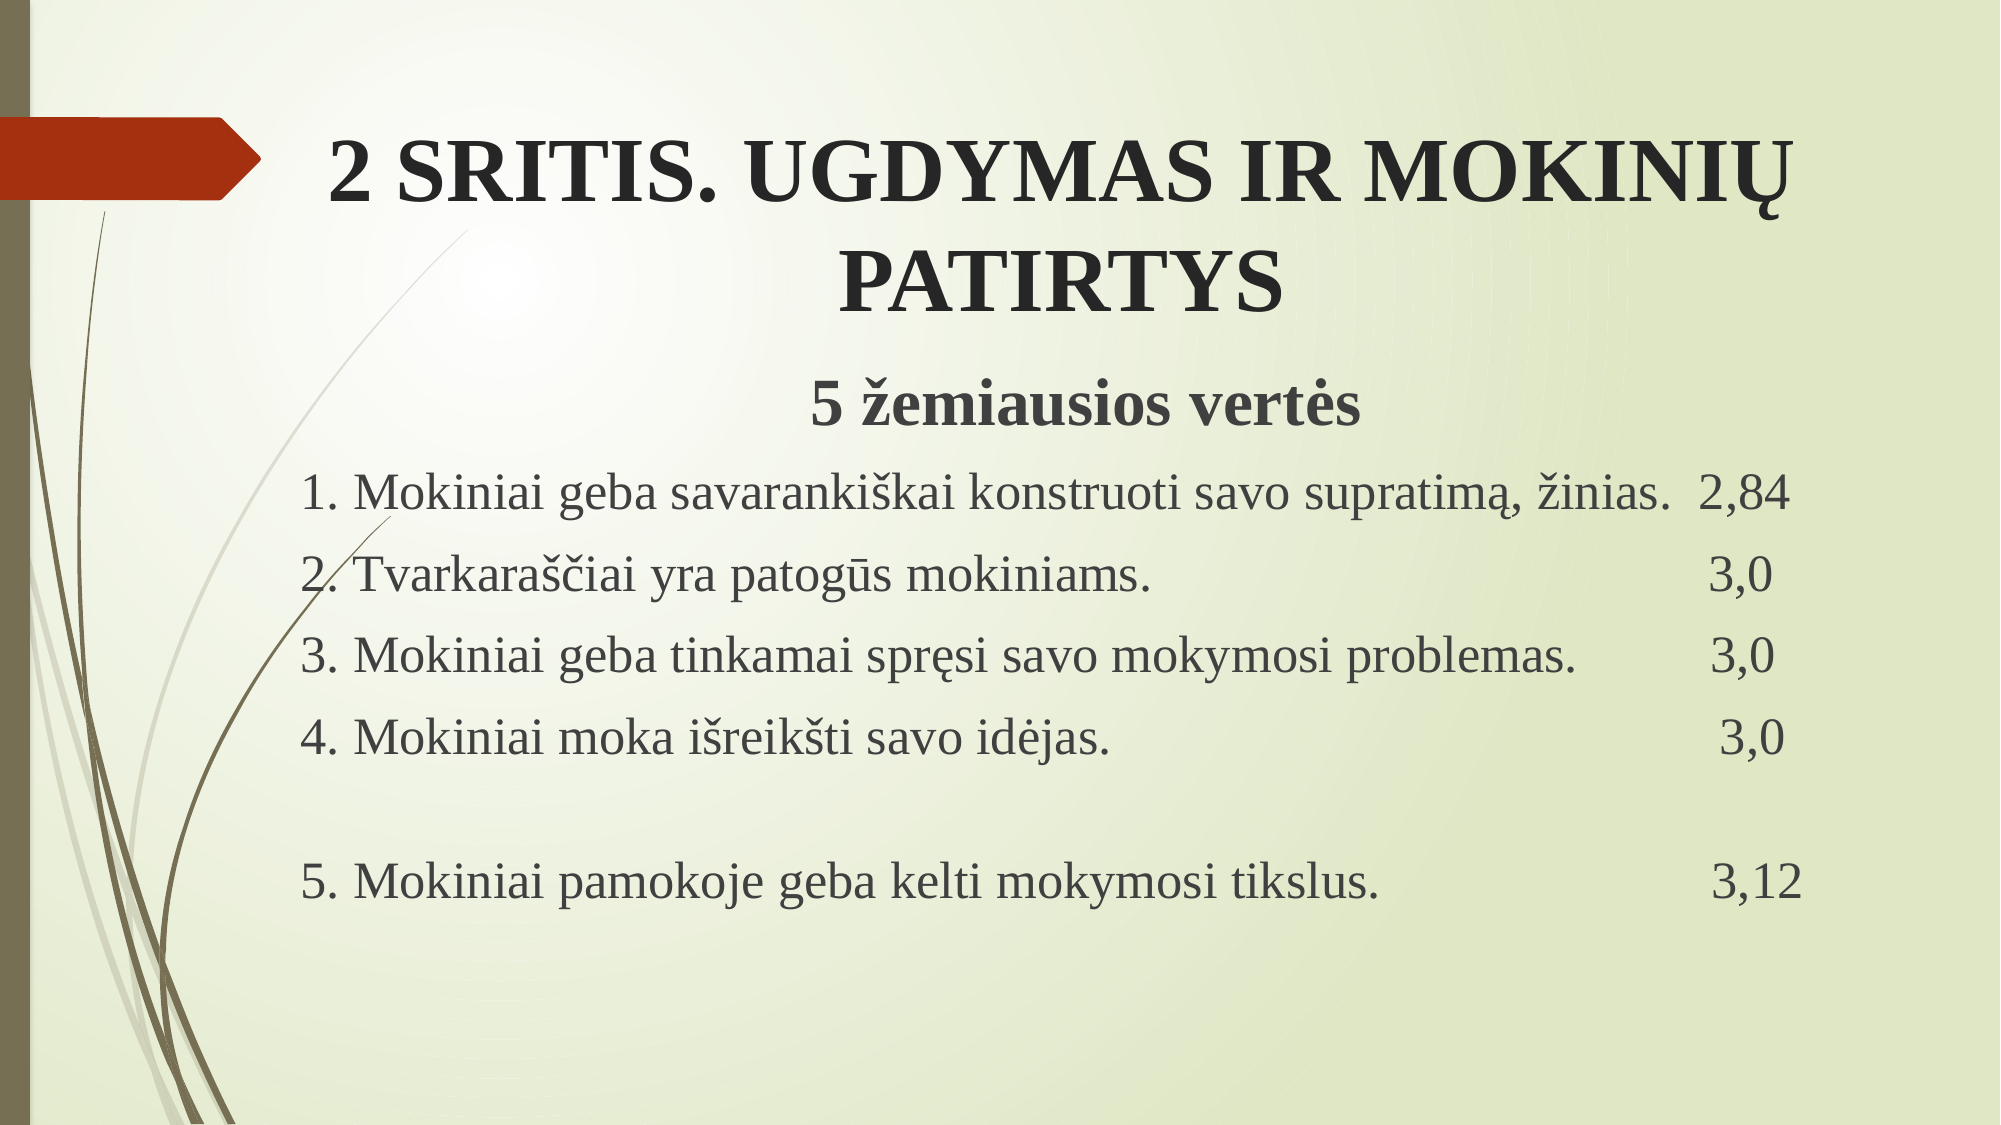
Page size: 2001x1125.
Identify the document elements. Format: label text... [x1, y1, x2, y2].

title 2 SRITIS. UGDYMAS IR MOKINIŲ PATIRTYS [237, 102, 1888, 313]
list 5 žemiausios vertės 1. Mokiniai geba savarankiškai konstruoti savo supratimą, žinias. 2,84 2. Tvarkaraščiai yra patogūs mokiniams. 3,0 3. Mokiniai geba tinkamai spręsi savo mokymosi problemas. 3,0 4. Mokiniai moka išreikšti savo idėjas. 3,0 5. Mokiniai pamokoje geba kelti mokymosi tikslus. 3,12 [285, 350, 1888, 970]
